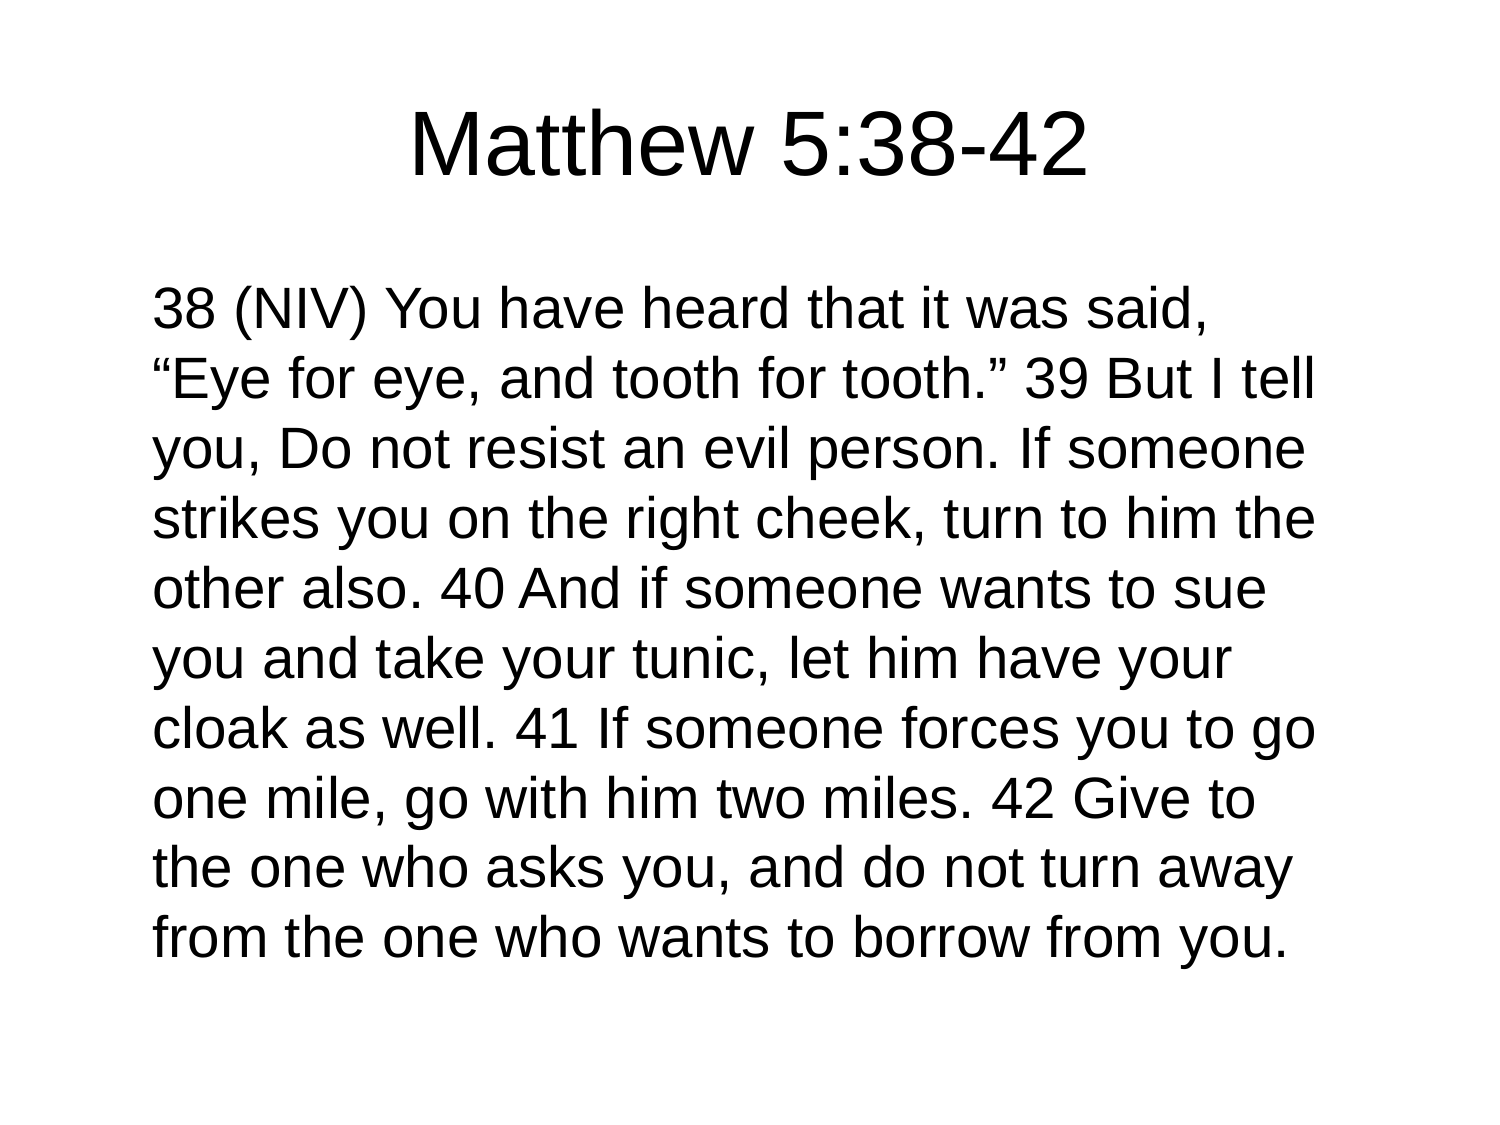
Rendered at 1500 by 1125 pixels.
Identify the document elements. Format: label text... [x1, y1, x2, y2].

text_box 38 (NIV) You have heard that it was said, “Eye for eye, and tooth for tooth.” 39 But I tell you, Do not resist an evil person. If someone strikes you on the right cheek, turn to him the other also. 40 And if someone wants to sue you and take your tunic, let him have your cloak as well. 41 If someone forces you to go one mile, go with him two miles. 42 Give to the one who asks you, and do not turn away from the one who wants to borrow from you. [137, 262, 1338, 977]
title Matthew 5:38-42 [74, 44, 1426, 233]
